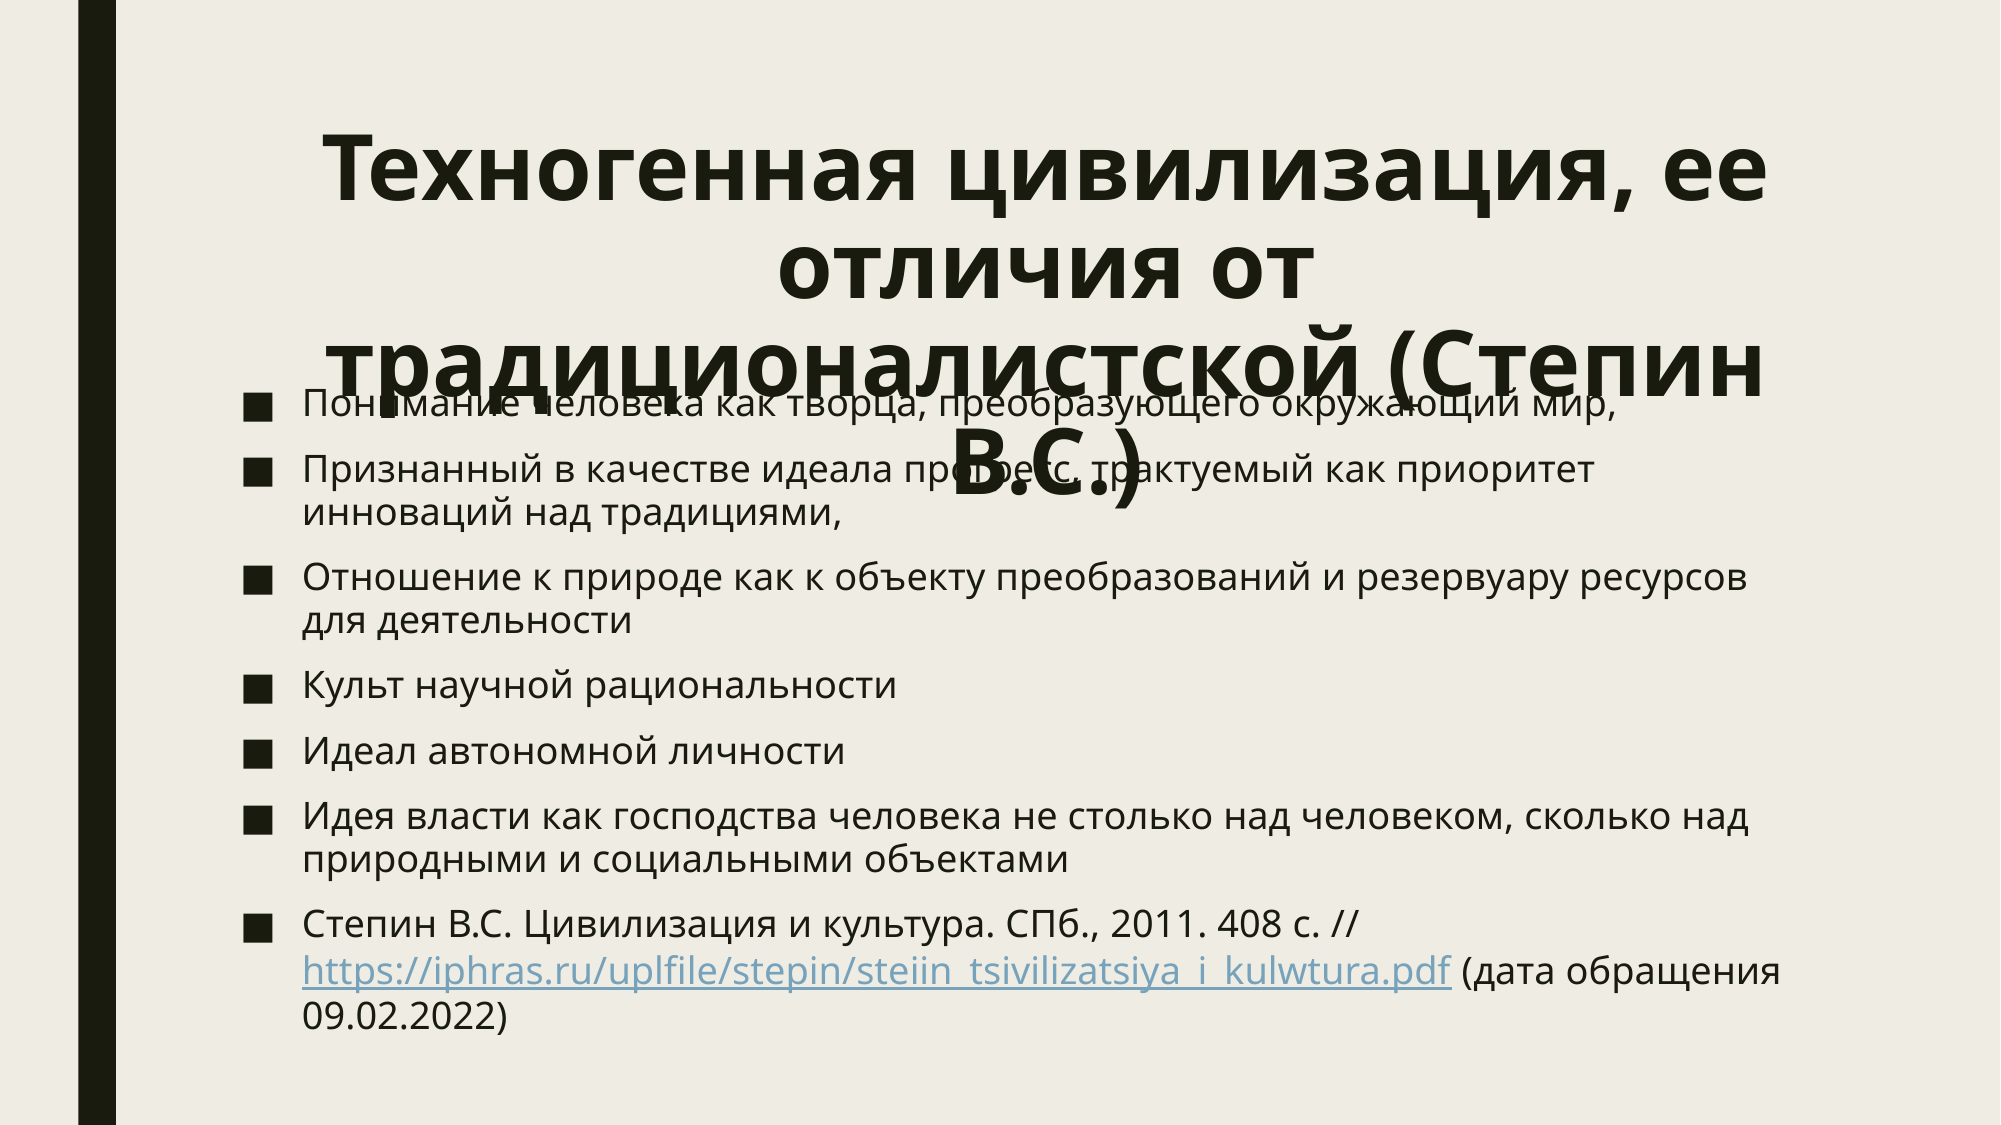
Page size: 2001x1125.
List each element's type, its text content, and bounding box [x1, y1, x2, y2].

title Техногенная цивилизация, ее отличия от традиционалистской (Степин В.С.) [258, 115, 1834, 359]
list Понимание человека как творца, преобразующего окружающий мир, Признанный в качестве идеала прогресс, трактуемый как приоритет инноваций над традициями, Отношение к природе как к объекту преобразований и резервуару ресурсов для деятельности Культ научной рациональности Идеал автономной личности Идея власти как господства человека не столько над человеком, сколько над природными и социальными объектами Степин В.С. Цивилизация и культура. СПб., 2011. 408 с. // https://iphras.ru/uplfile/stepin/steiin_tsivilizatsiya_i_kulwtura.pdf (дата обращения 09.02.2022) [225, 375, 1800, 1053]
